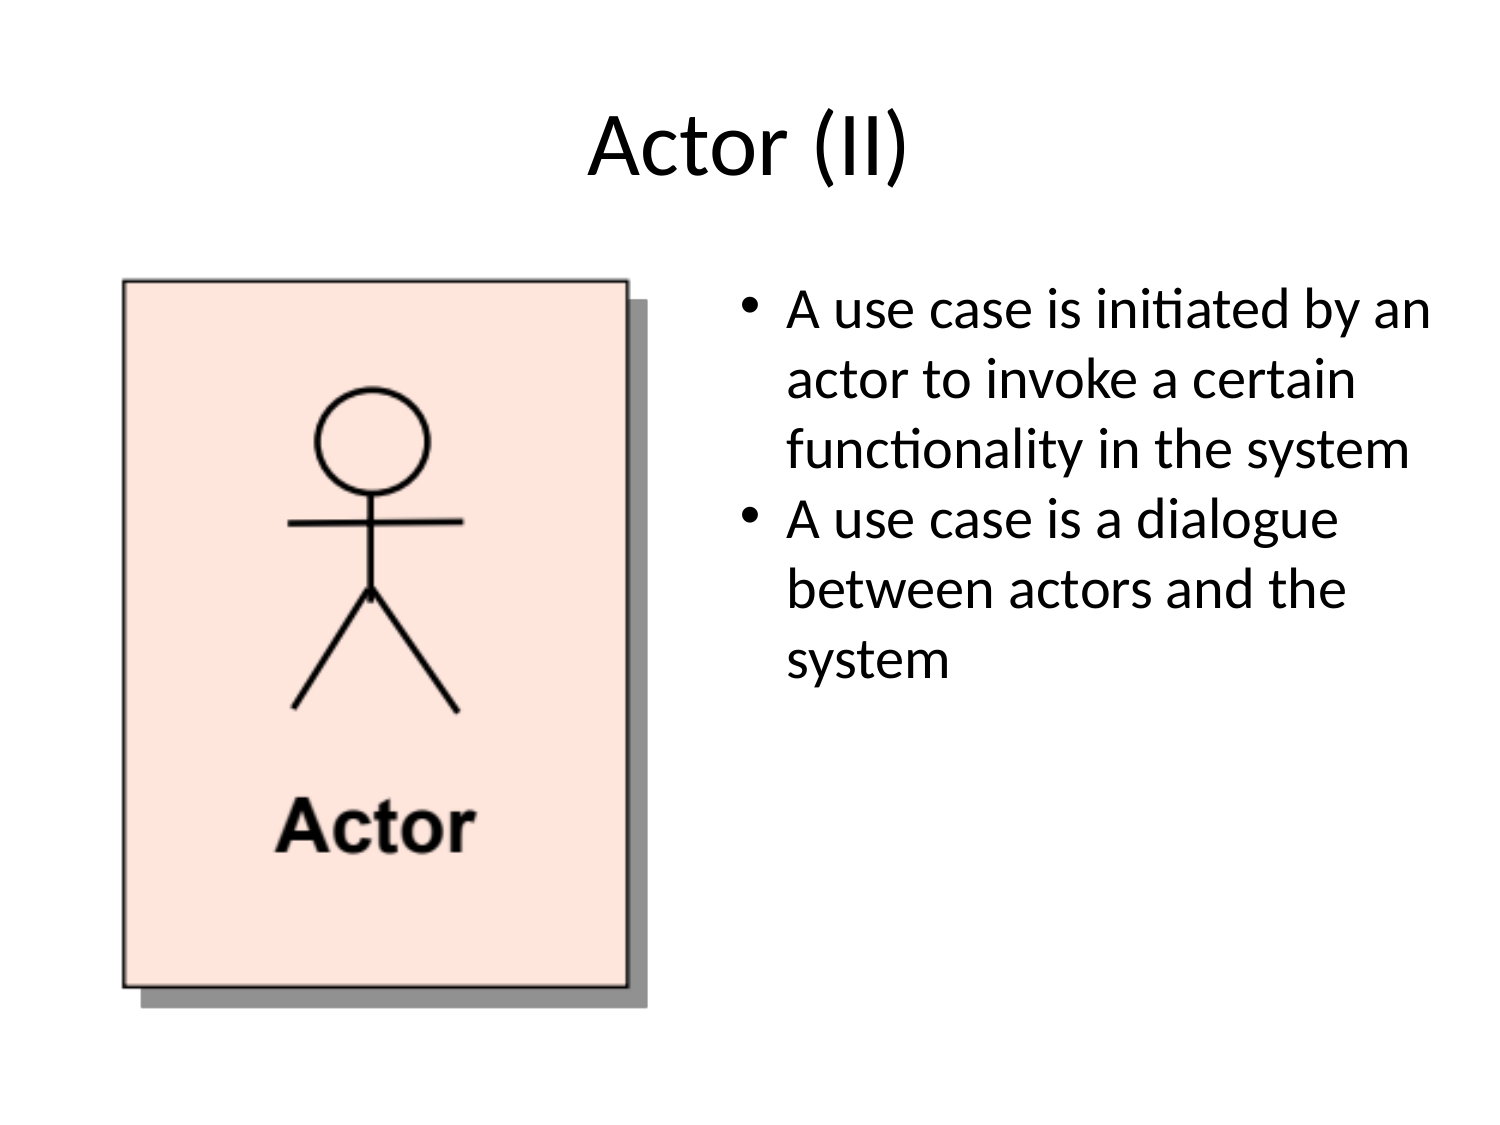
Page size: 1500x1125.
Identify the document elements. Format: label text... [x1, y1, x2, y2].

title Actor (II) [75, 45, 1425, 233]
picture [117, 274, 651, 1013]
text_box A use case is initiated by an actor to invoke a certain functionality in the system A use case is a dialogue between actors and the system [725, 262, 1450, 698]
